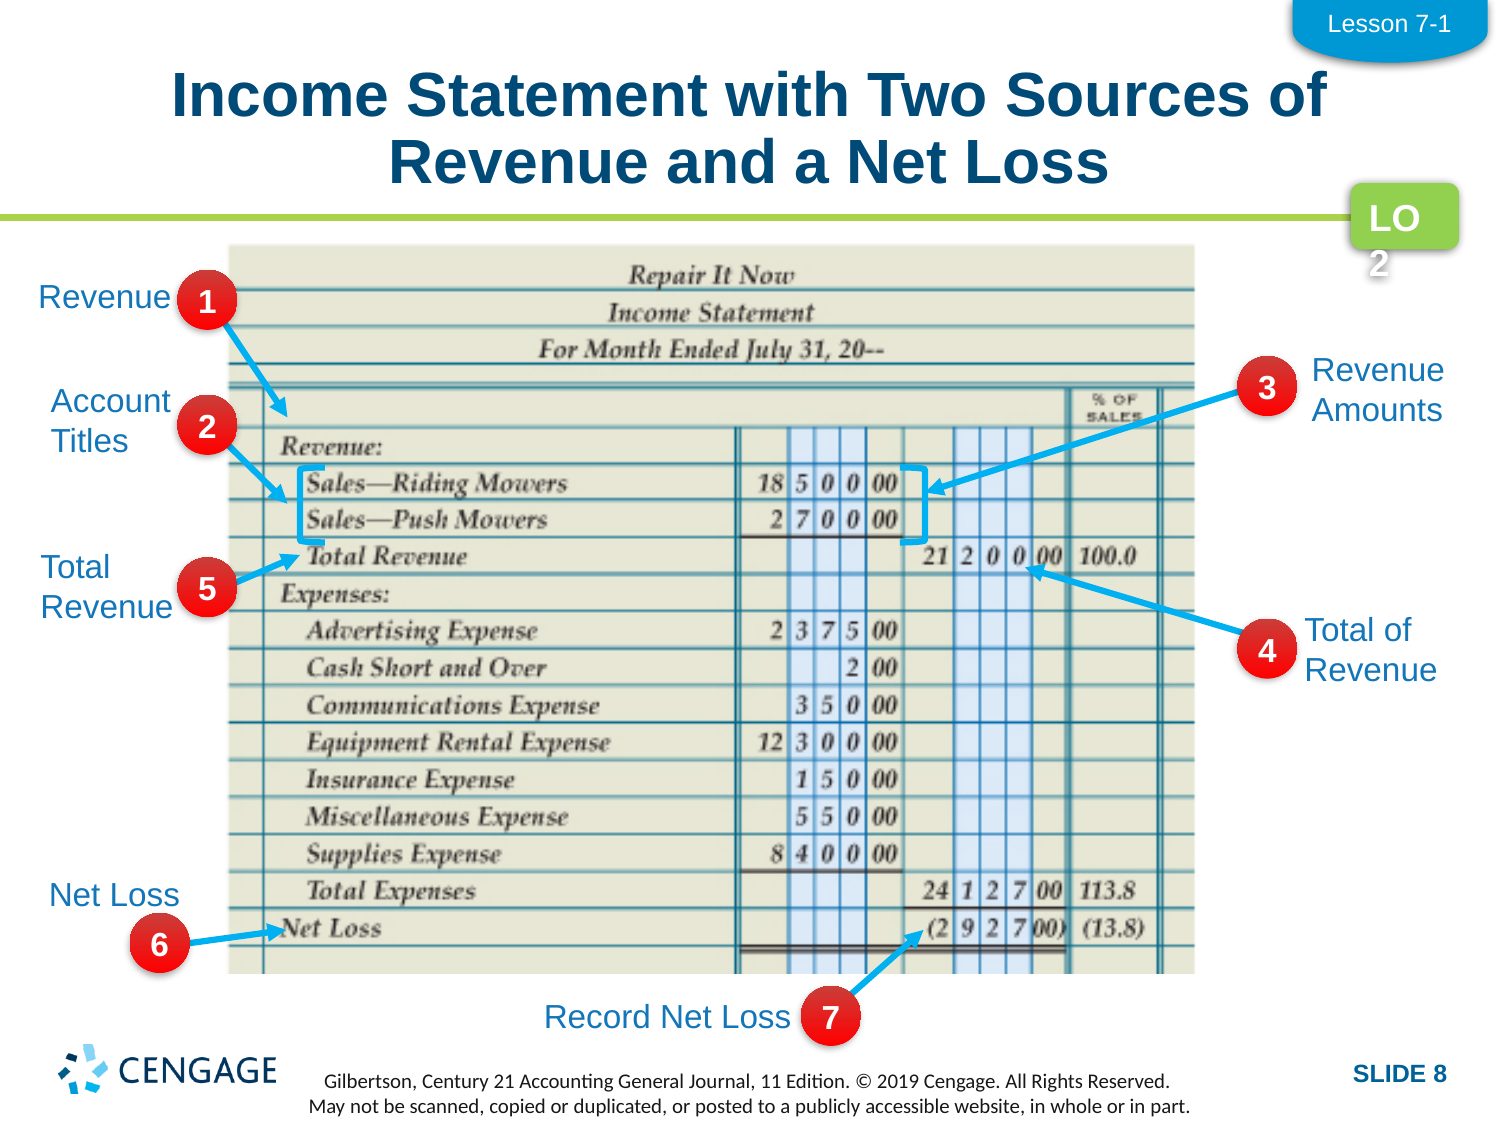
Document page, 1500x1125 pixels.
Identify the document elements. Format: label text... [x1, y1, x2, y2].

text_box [1024, 567, 1454, 697]
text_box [24, 537, 300, 634]
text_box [34, 371, 325, 543]
text_box Lesson 7-1 [1312, 0, 1467, 45]
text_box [899, 340, 1461, 543]
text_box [22, 267, 288, 418]
text_box SLIDE 8 [1162, 1049, 1463, 1095]
picture [224, 242, 1200, 974]
title Income Statement with Two Sources of Revenue and a Net Loss [103, 62, 1397, 182]
text_box LO2 [1350, 183, 1460, 250]
text_box [1292, 0, 1488, 63]
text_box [33, 865, 287, 974]
picture [58, 1044, 276, 1094]
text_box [527, 929, 924, 1046]
